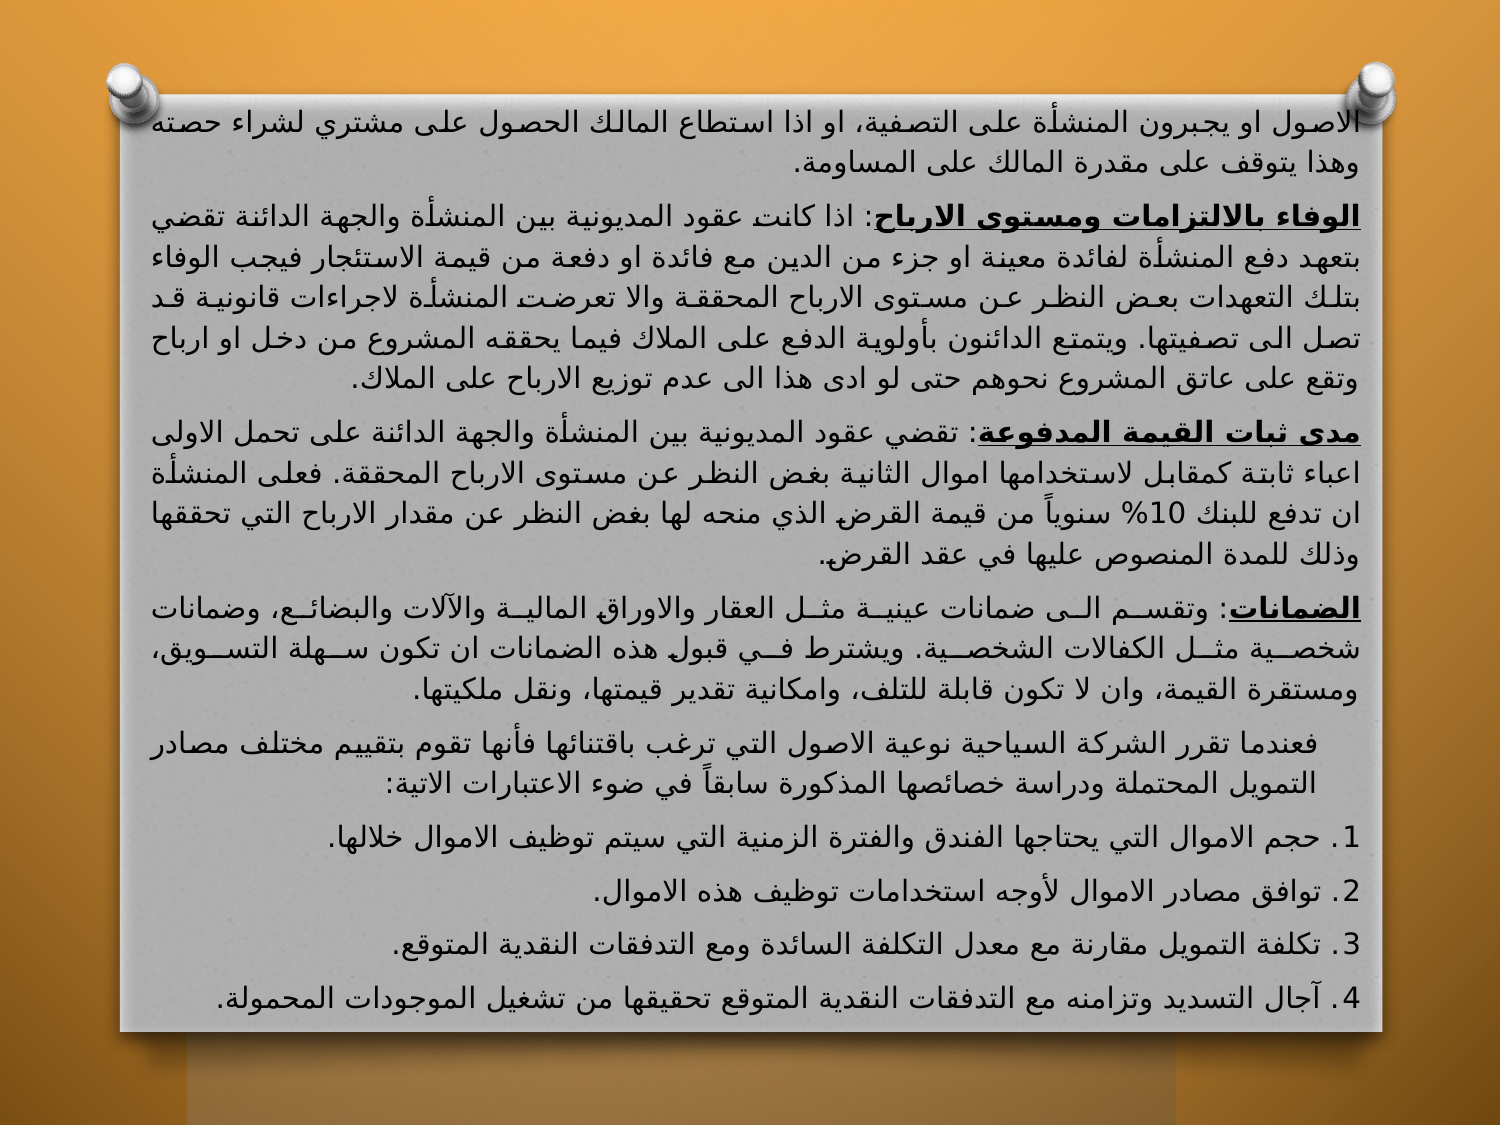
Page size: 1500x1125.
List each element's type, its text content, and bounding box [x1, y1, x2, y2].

picture [1317, 35, 1439, 146]
picture [75, 29, 198, 142]
list الاصول او يجبرون المنشأة على التصفية، او اذا استطاع المالك الحصول على مشتري لشراء حصته وهذا يتوقف على مقدرة المالك على المساومة. الوفاء بالالتزامات ومستوى الارباح: اذا كانت عقود المديونية بين المنشأة والجهة الدائنة تقضي بتعهد دفع المنشأة لفائدة معينة او جزء من الدين مع فائدة او دفعة من قيمة الاستئجار فيجب الوفاء بتلك التعهدات بعض النظر عن مستوى الارباح المحققة والا تعرضت المنشأة لاجراءات قانونية قد تصل الى تصفيتها. ويتمتع الدائنون بأولوية الدفع على الملاك فيما يحققه المشروع من دخل او ارباح وتقع على عاتق المشروع نحوهم حتى لو ادى هذا الى عدم توزيع الارباح على الملاك. مدى ثبات القيمة المدفوعة: تقضي عقود المديونية بين المنشأة والجهة الدائنة على تحمل الاولى اعباء ثابتة كمقابل لاستخدامها اموال الثانية بغض النظر عن مستوى الارباح المحققة. فعلى المنشأة ان تدفع للبنك 10% سنوياً من قيمة القرض الذي منحه لها بغض النظر عن مقدار الارباح التي تحققها وذلك للمدة المنصوص عليها في عقد القرض. الضمانات: وتقسم الى ضمانات عينية مثل العقار والاوراق المالية والآلات والبضائع، وضمانات شخصية مثل الكفالات الشخصية. ويشترط في قبول هذه الضمانات ان تكون سهلة التسويق، ومستقرة القيمة، وان لا تكون قابلة للتلف، وامكانية تقدير قيمتها، ونقل ملكيتها. فعندما تقرر الشركة السياحية نوعية الاصول التي ترغب باقتنائها فأنها تقوم بتقييم مختلف مصادر التمويل المحتملة ودراسة خصائصها المذكورة سابقاً في ضوء الاعتبارات الاتية: 1. حجم الاموال التي يحتاجها الفندق والفترة الزمنية التي سيتم توظيف الاموال خلالها. 2. توافق مصادر الاموال لأوجه استخدامات توظيف هذه الاموال. 3. تكلفة التمويل مقارنة مع معدل التكلفة السائدة ومع التدفقات النقدية المتوقع. 4. آجال التسديد وتزامنه مع التدفقات النقدية المتوقع تحقيقها من تشغيل الموجودات المحمولة. [135, 90, 1376, 1035]
